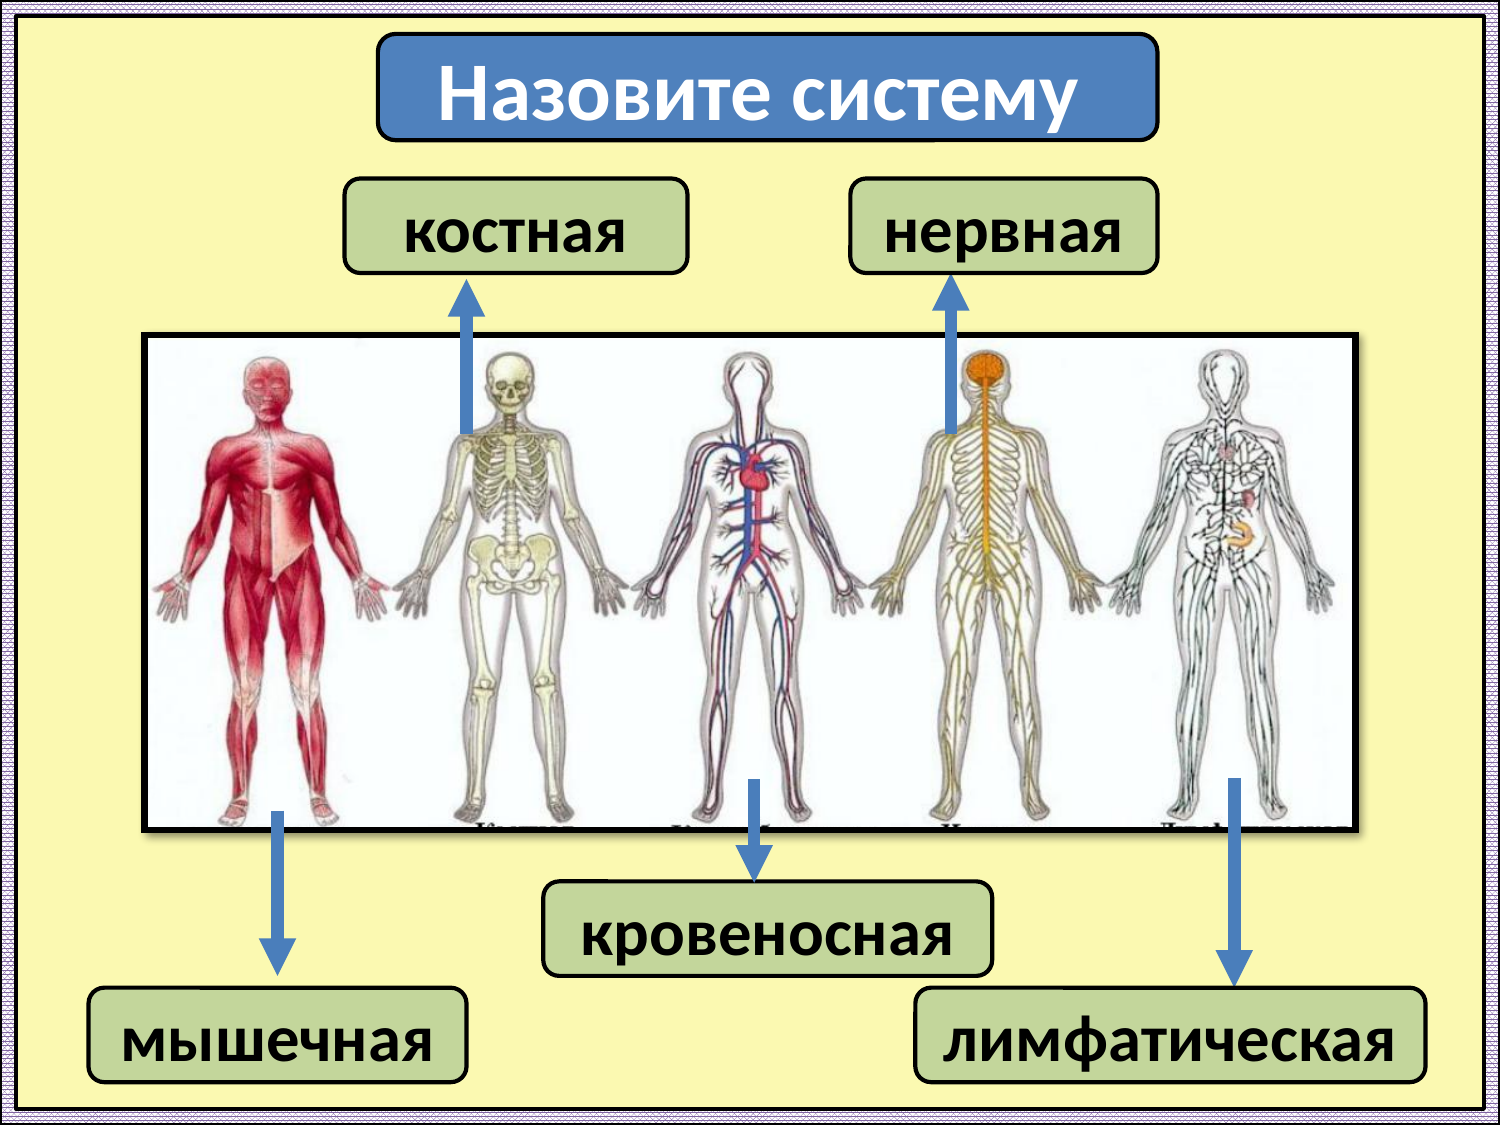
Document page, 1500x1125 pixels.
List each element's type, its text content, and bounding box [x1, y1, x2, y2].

text_box Назовите систему [375, 31, 1160, 143]
text_box нервная [848, 176, 1160, 276]
text_box мышечная [86, 985, 469, 1085]
text_box лимфатическая [913, 985, 1428, 1085]
text_box костная [342, 176, 690, 276]
text_box кровеносная [541, 879, 995, 978]
picture [147, 337, 1353, 828]
